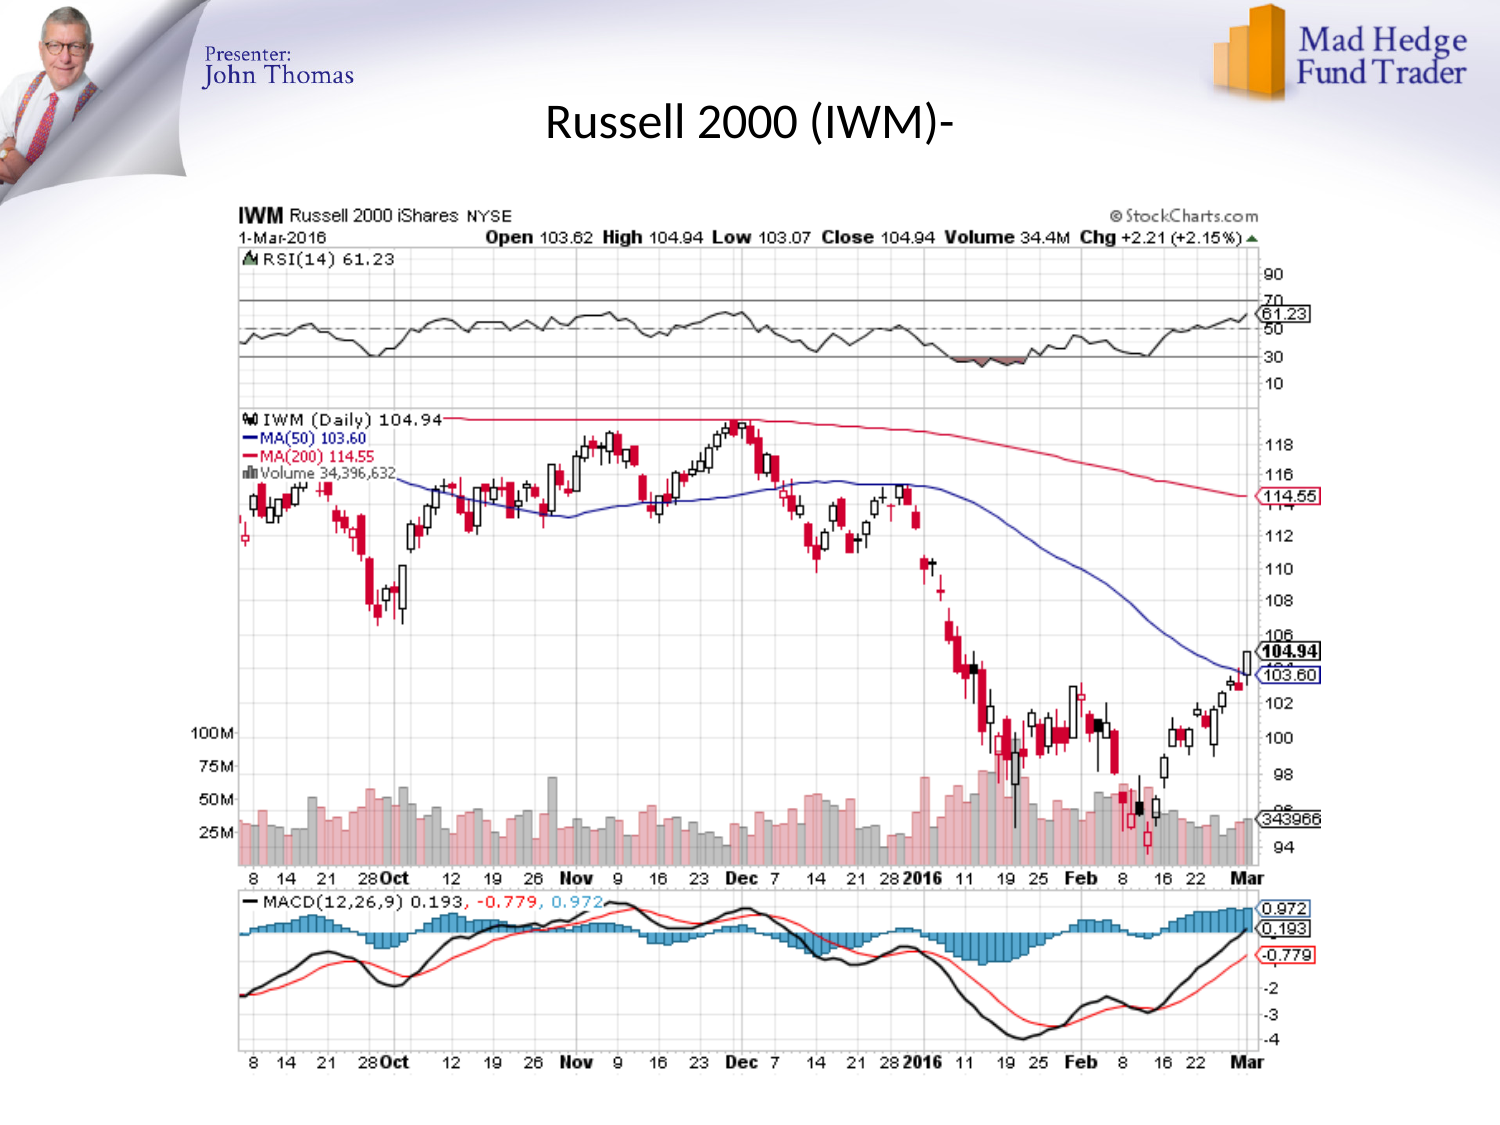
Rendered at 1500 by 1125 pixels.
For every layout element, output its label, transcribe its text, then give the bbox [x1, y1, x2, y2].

picture [0, 0, 1500, 1078]
title Russell 2000 (IWM)- [75, 45, 1425, 233]
